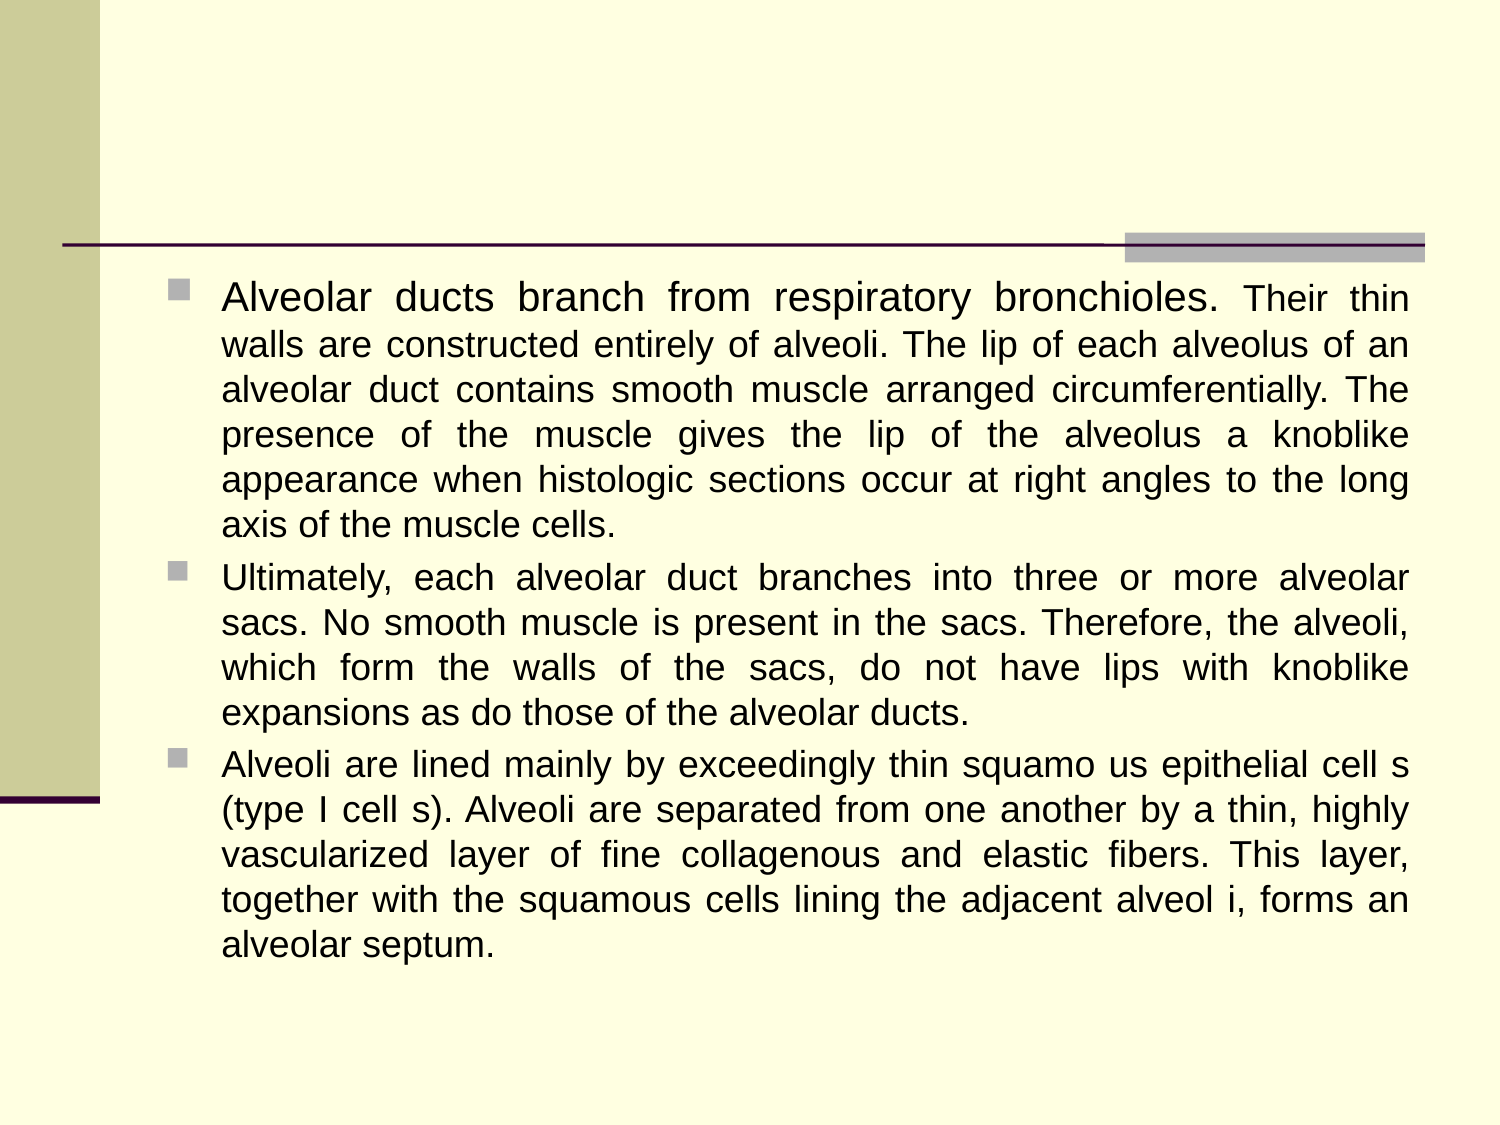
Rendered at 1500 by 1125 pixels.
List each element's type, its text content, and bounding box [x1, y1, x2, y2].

list Alveolar ducts branch from respiratory bronchioles. Their thin walls are constructed entirely of alveoli. The lip of each alveolus of an alveolar duct contains smooth muscle arranged circumferentially. The presence of the muscle gives the lip of the alveolus a knoblike appearance when histologic sections occur at right angles to the long axis of the muscle cells. Ultimately, each alveolar duct branches into three or more alveolar sacs. No smooth muscle is present in the sacs. Therefore, the alveoli, which form the walls of the sacs, do not have lips with knoblike expansions as do those of the alveolar ducts. Alveoli are lined mainly by exceedingly thin squamo us epithelial cell s (type I cell s). Alveoli are separated from one another by a thin, highly vascularized layer of fine collagenous and elastic fibers. This layer, together with the squamous cells lining the adjacent alveol i, forms an alveolar septum. [149, 262, 1426, 1006]
